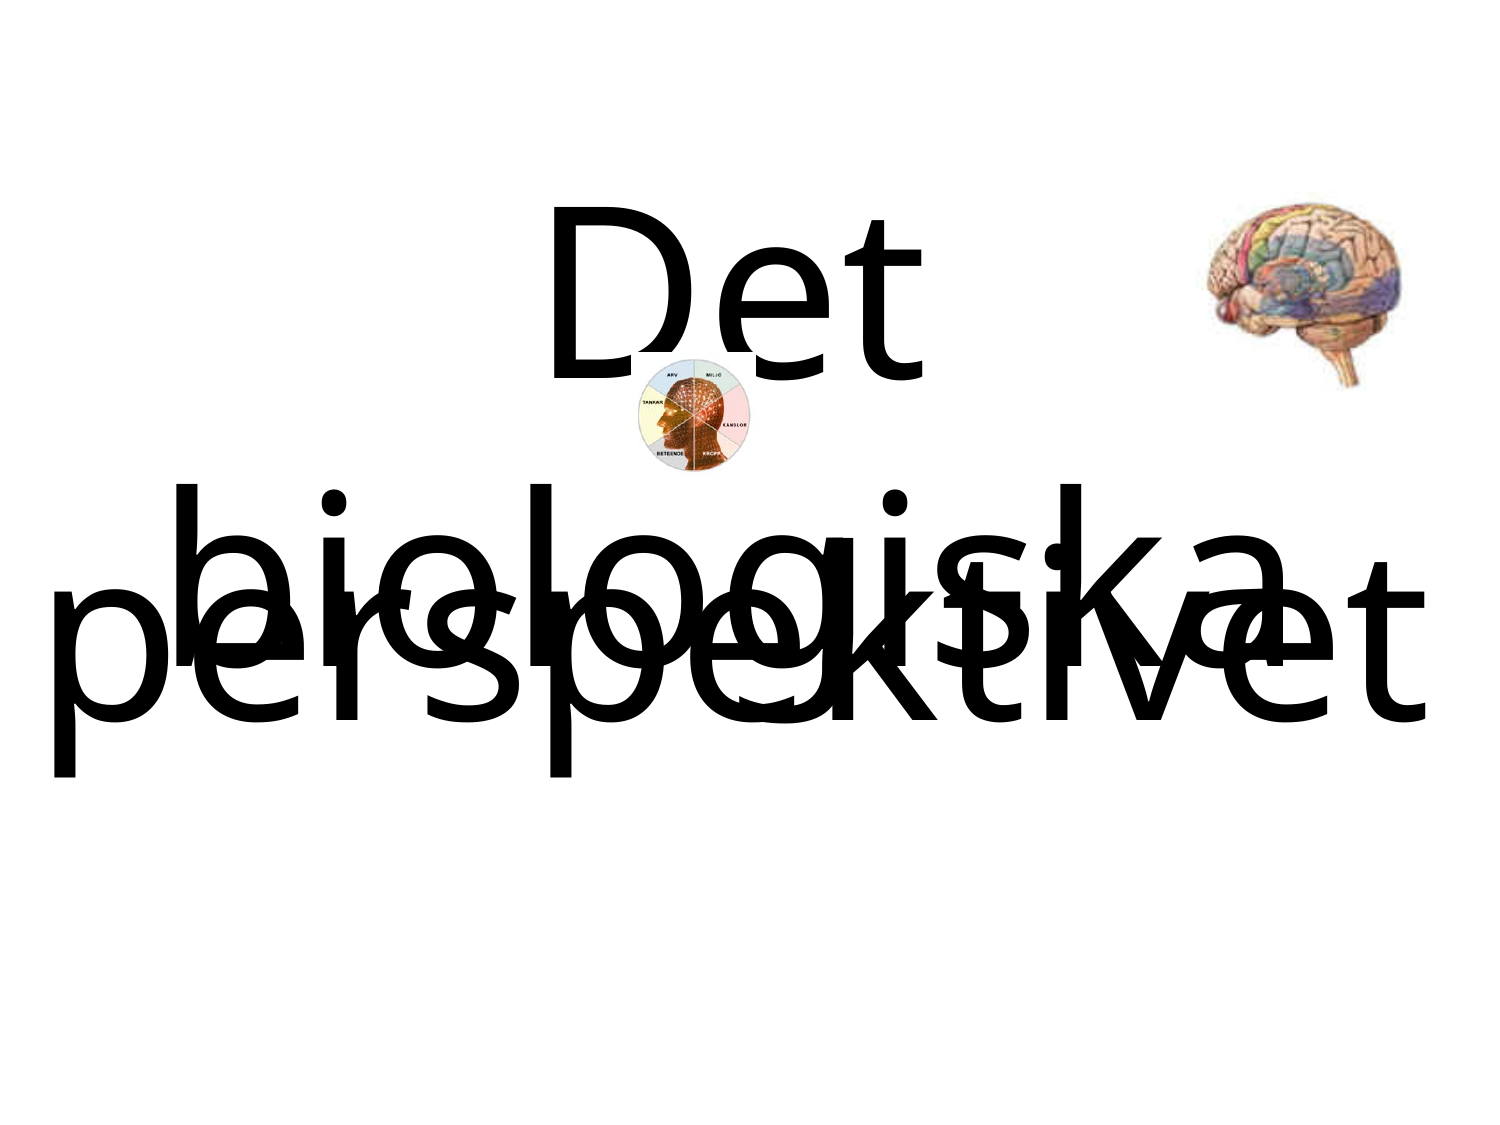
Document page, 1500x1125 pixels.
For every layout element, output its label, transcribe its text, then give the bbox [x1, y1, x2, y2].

picture [1195, 191, 1428, 393]
text_box perspektivet [19, 473, 1447, 776]
title Det biologiska [100, 338, 1360, 473]
picture [631, 352, 756, 477]
